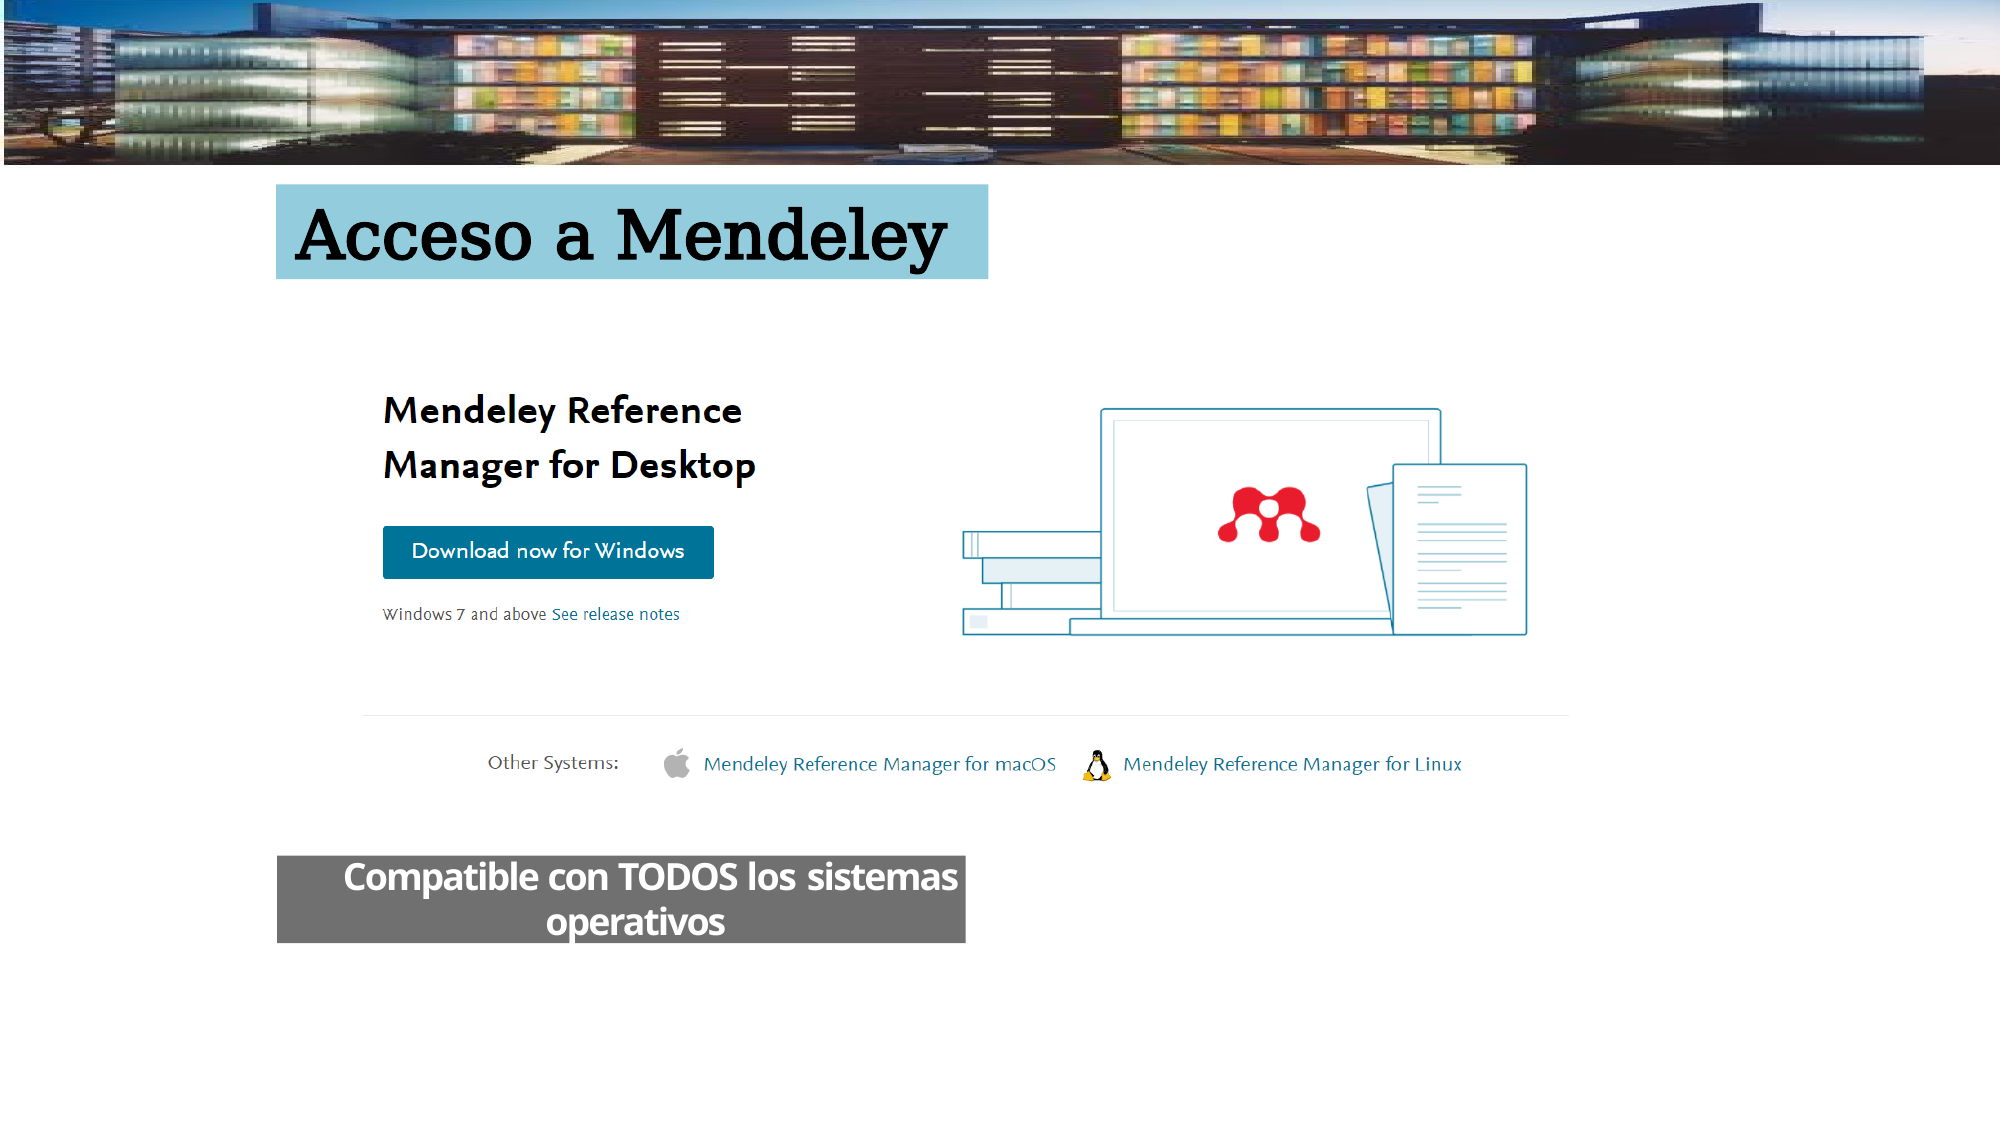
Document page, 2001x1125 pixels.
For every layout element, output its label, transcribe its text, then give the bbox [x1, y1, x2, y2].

picture [361, 361, 1570, 790]
picture [0, 0, 2000, 168]
text_box Acceso a Mendeley [276, 184, 989, 280]
text_box Compatible con TODOS los sistemas operativos [277, 855, 966, 944]
